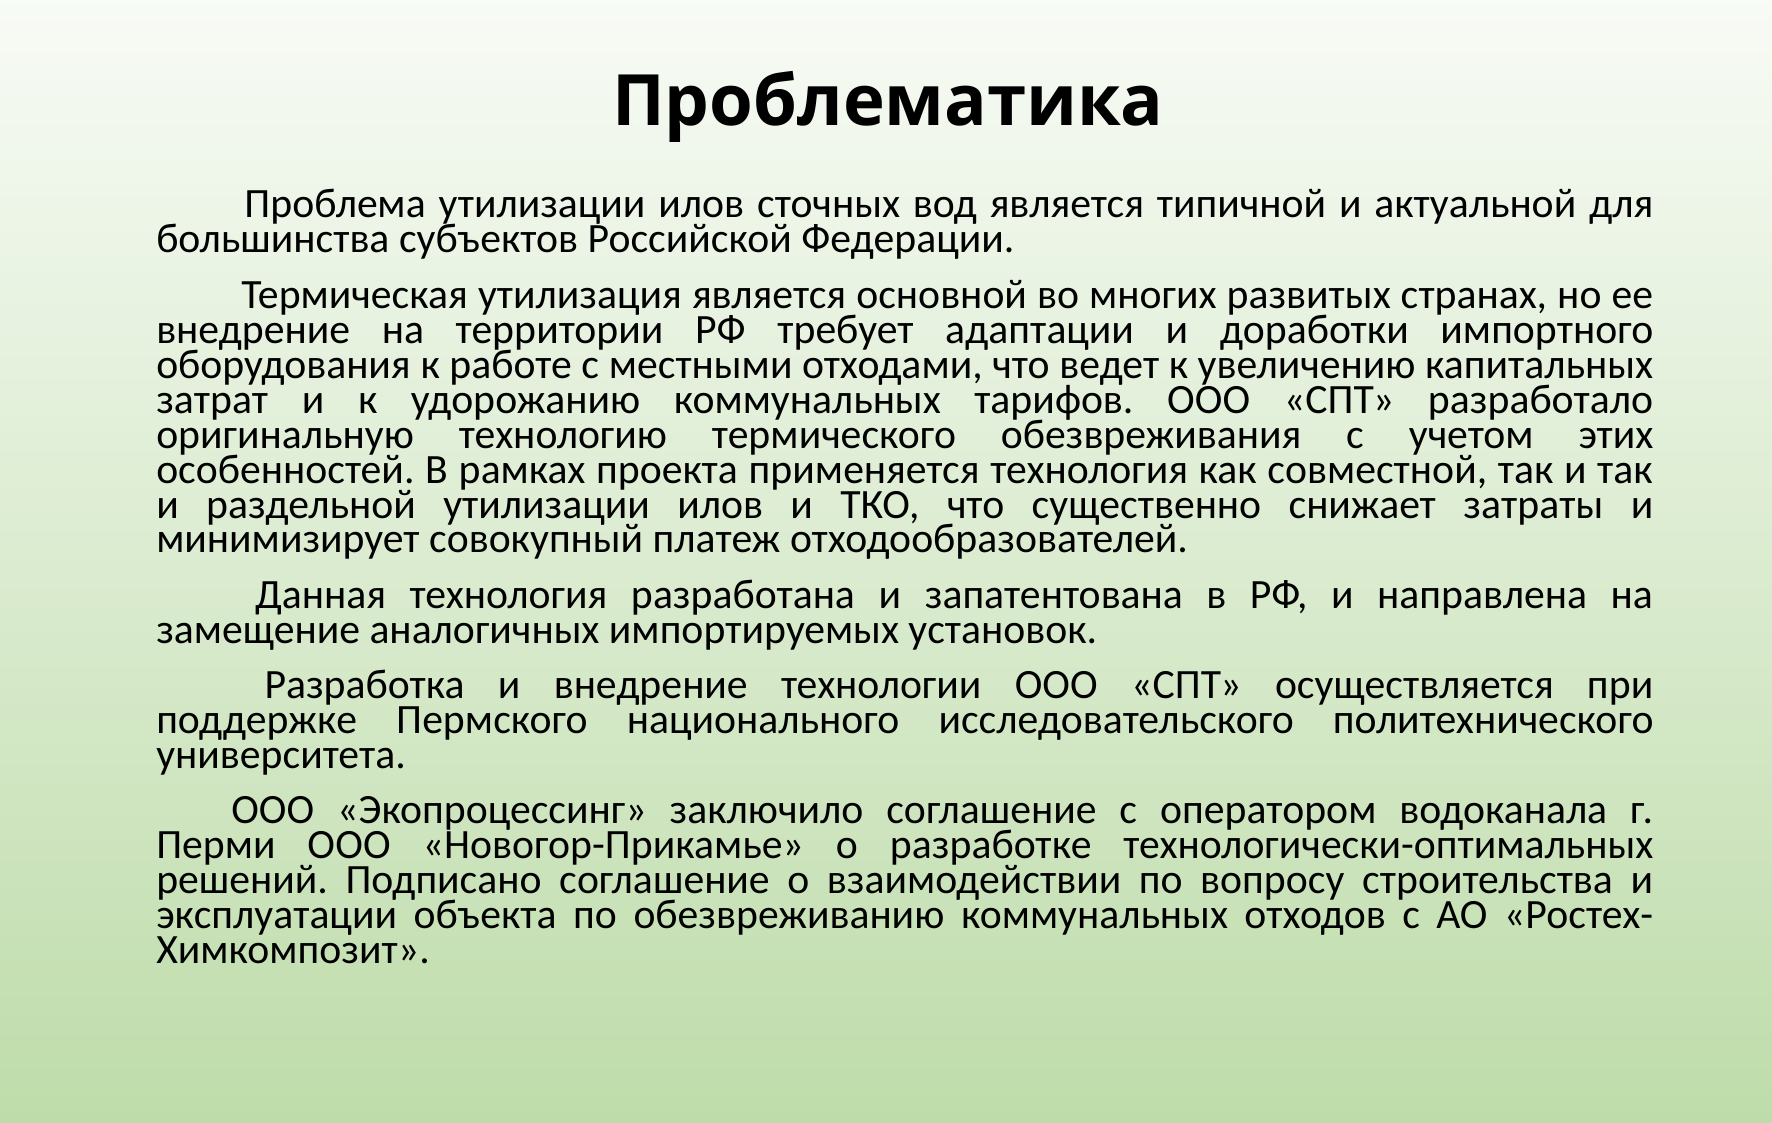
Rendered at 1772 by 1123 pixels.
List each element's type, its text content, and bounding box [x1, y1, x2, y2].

title Проблематика [123, 57, 1653, 149]
list Проблема утилизации илов сточных вод является типичной и актуальной для большинства субъектов Российской Федерации. Термическая утилизация является основной во многих развитых странах, но ее внедрение на территории РФ требует адаптации и доработки импортного оборудования к работе с местными отходами, что ведет к увеличению капитальных затрат и к удорожанию коммунальных тарифов. ООО «СПТ» разработало оригинальную технологию термического обезвреживания с учетом этих особенностей. В рамках проекта применяется технология как совместной, так и так и раздельной утилизации илов и ТКО, что существенно снижает затраты и минимизирует совокупный платеж отходообразователей. Данная технология разработана и запатентована в РФ, и направлена на замещение аналогичных импортируемых установок. Разработка и внедрение технологии ООО «СПТ» осуществляется при поддержке Пермского национального исследовательского политехнического университета. ООО «Экопроцессинг» заключило соглашение с оператором водоканала г. Перми ООО «Новогор-Прикамье» о разработке технологически-оптимальных решений. Подписано соглашение о взаимодействии по вопросу строительства и эксплуатации объекта по обезвреживанию коммунальных отходов с АО «Ростех-Химкомпозит». [64, 182, 1669, 1052]
